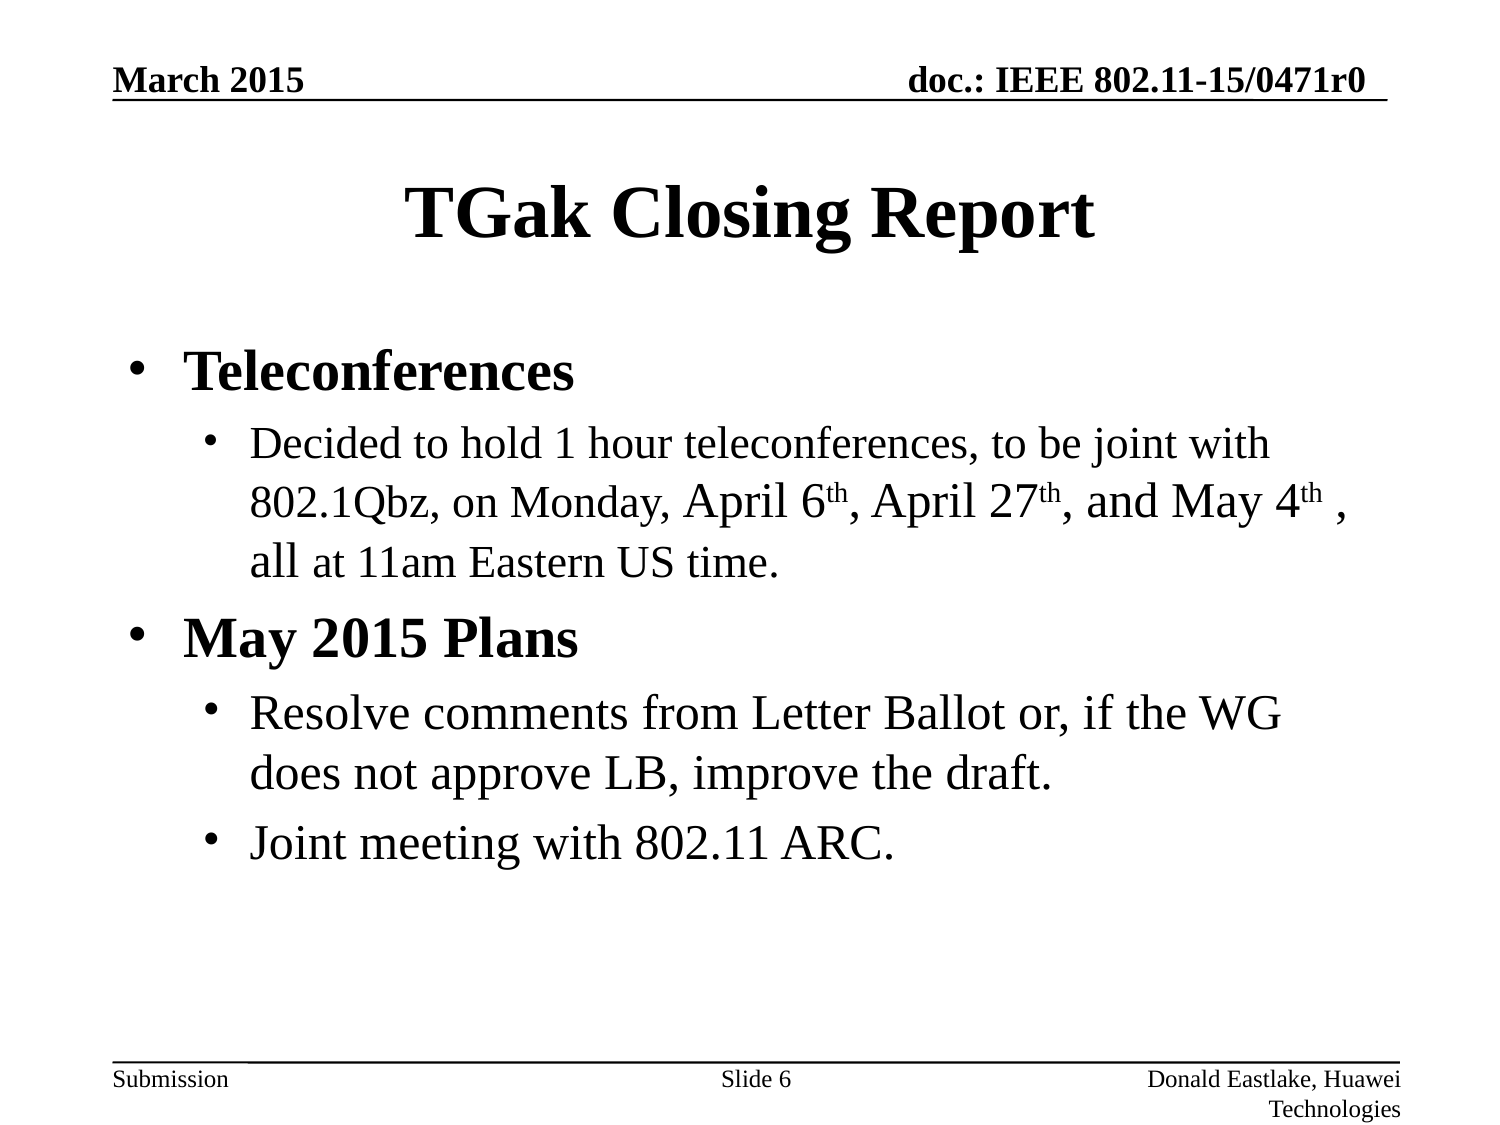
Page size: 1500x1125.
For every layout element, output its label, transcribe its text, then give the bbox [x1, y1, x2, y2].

list Teleconferences Decided to hold 1 hour teleconferences, to be joint with 802.1Qbz, on Monday, April 6th, April 27th, and May 4th , all at 11am Eastern US time. May 2015 Plans Resolve comments from Letter Ballot or, if the WG does not approve LB, improve the draft. Joint meeting with 802.11 ARC. [112, 324, 1388, 1001]
title TGak Closing Report [112, 111, 1388, 303]
slide_number Slide 6 [712, 1061, 800, 1093]
footer Donald Eastlake, Huawei Technologies [1047, 1061, 1402, 1093]
